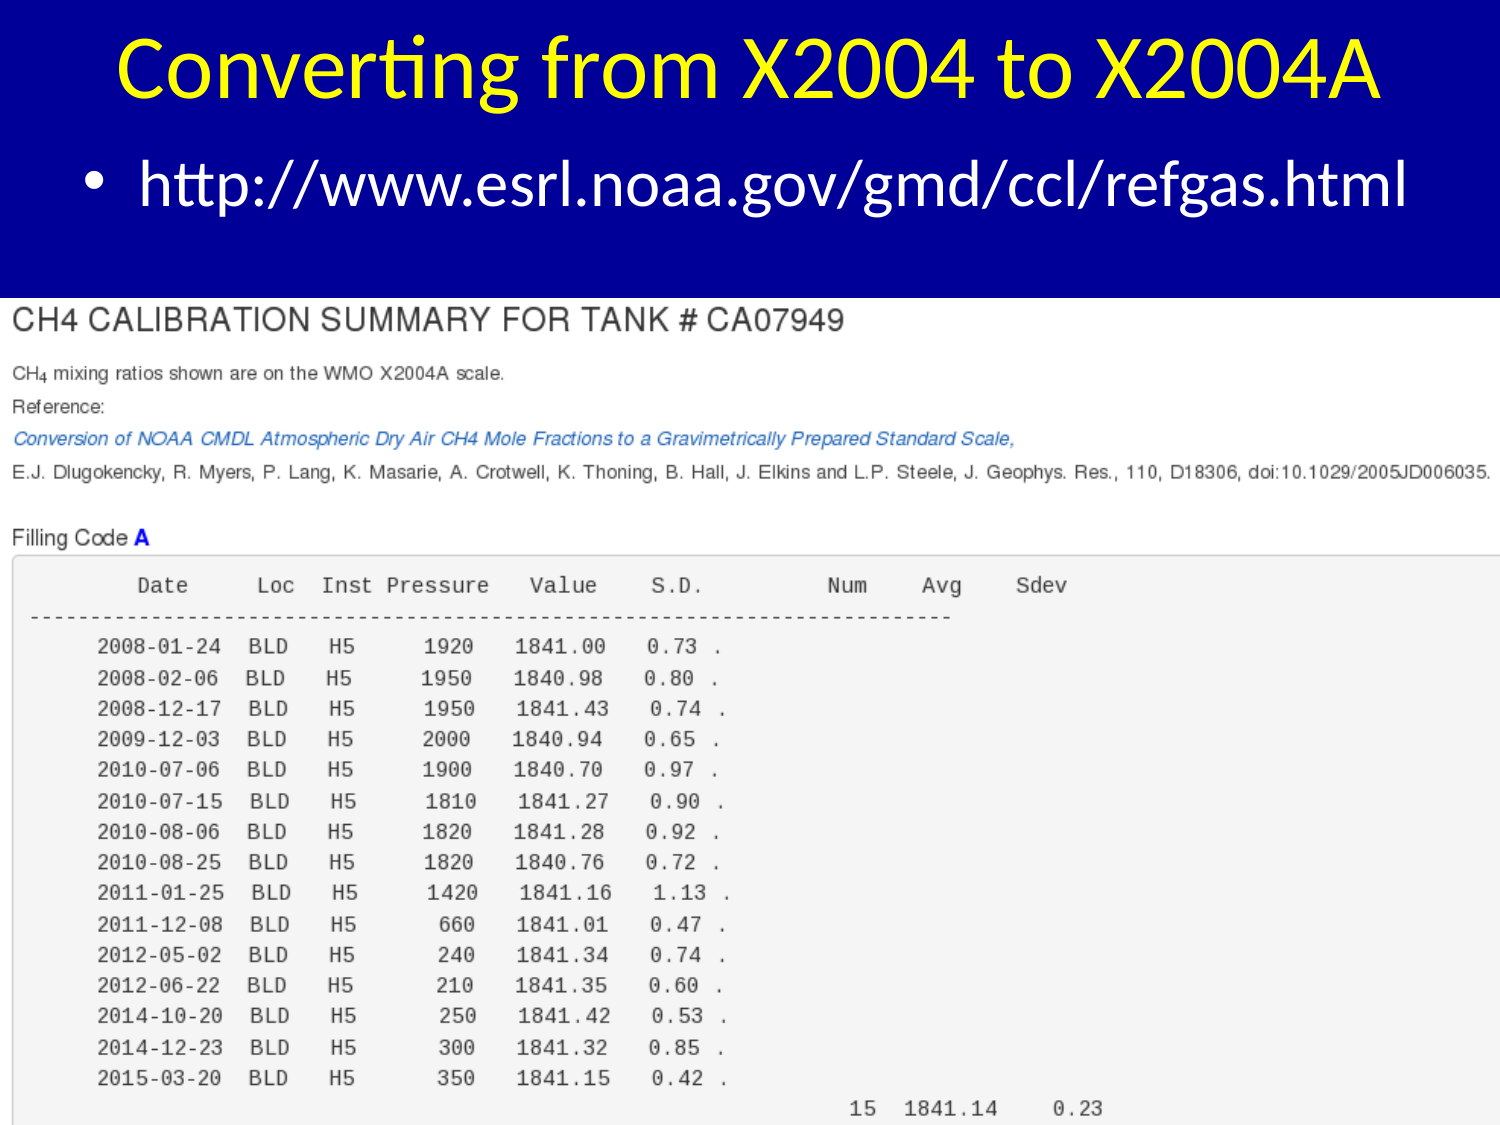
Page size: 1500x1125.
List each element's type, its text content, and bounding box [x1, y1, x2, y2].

picture [0, 297, 1500, 1125]
text_box http://www.esrl.noaa.gov/gmd/ccl/refgas.html [67, 131, 1433, 296]
text_box Converting from X2004 to X2004A [74, 0, 1425, 131]
